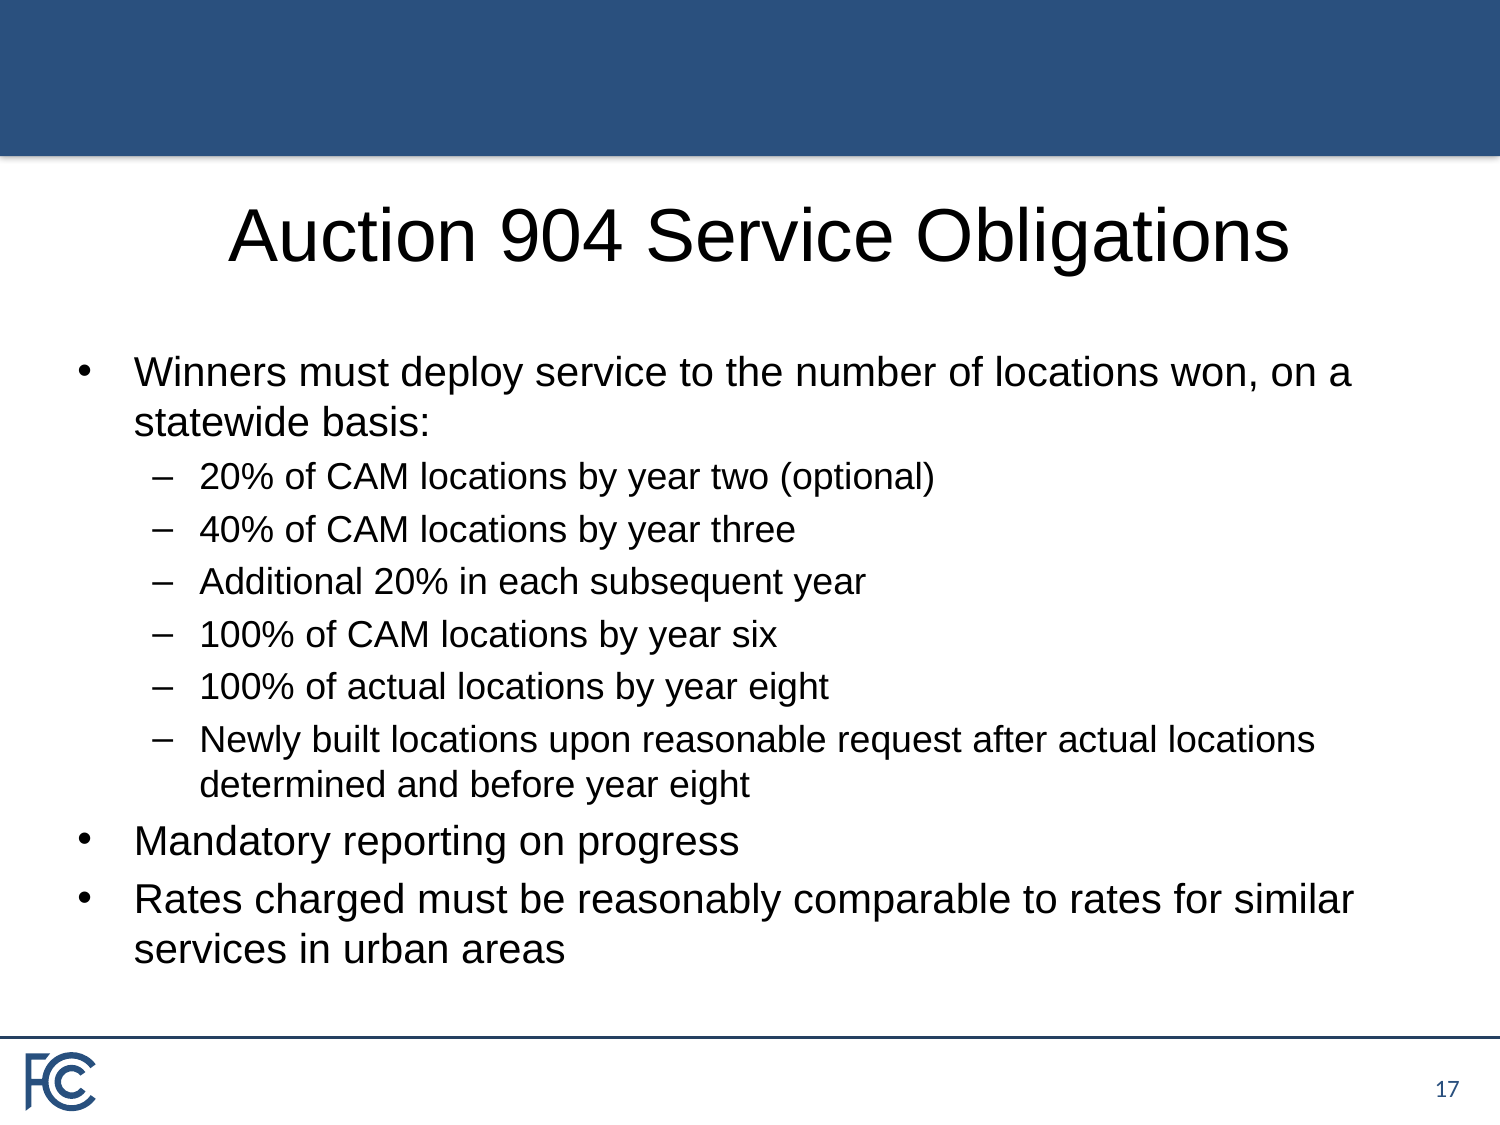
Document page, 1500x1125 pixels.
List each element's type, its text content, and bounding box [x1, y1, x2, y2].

list Winners must deploy service to the number of locations won, on a statewide basis: 20% of CAM locations by year two (optional) 40% of CAM locations by year three Additional 20% in each subsequent year 100% of CAM locations by year six 100% of actual locations by year eight Newly built locations upon reasonable request after actual locations determined and before year eight Mandatory reporting on progress Rates charged must be reasonably comparable to rates for similar services in urban areas [62, 337, 1438, 1000]
title Auction 904 Service Obligations [75, 162, 1425, 300]
slide_number 16 [1125, 1050, 1475, 1110]
